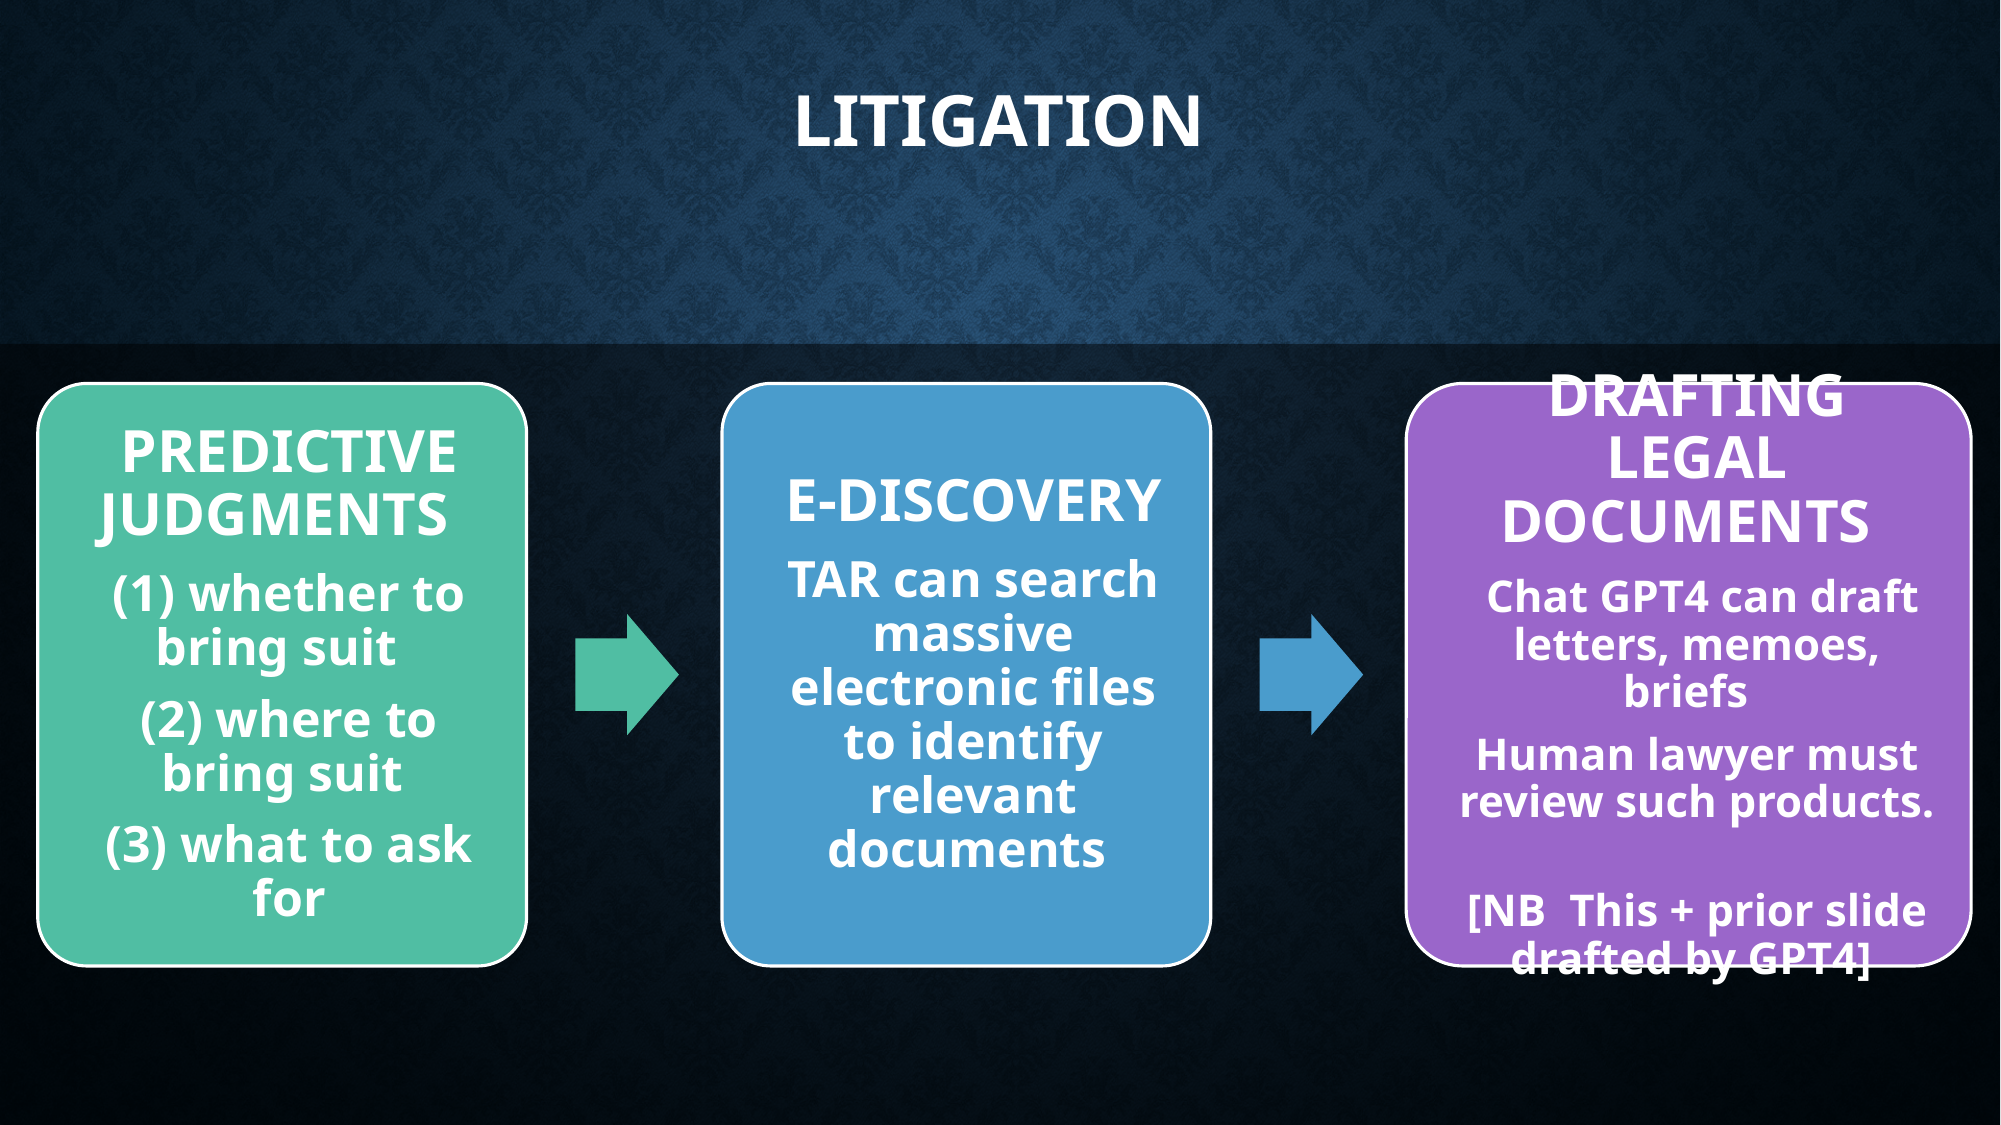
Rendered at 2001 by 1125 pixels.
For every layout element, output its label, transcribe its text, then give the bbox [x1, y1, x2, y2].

text_box [0, 342, 2000, 1125]
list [35, 243, 1974, 1106]
title Litigation [149, 19, 1849, 228]
